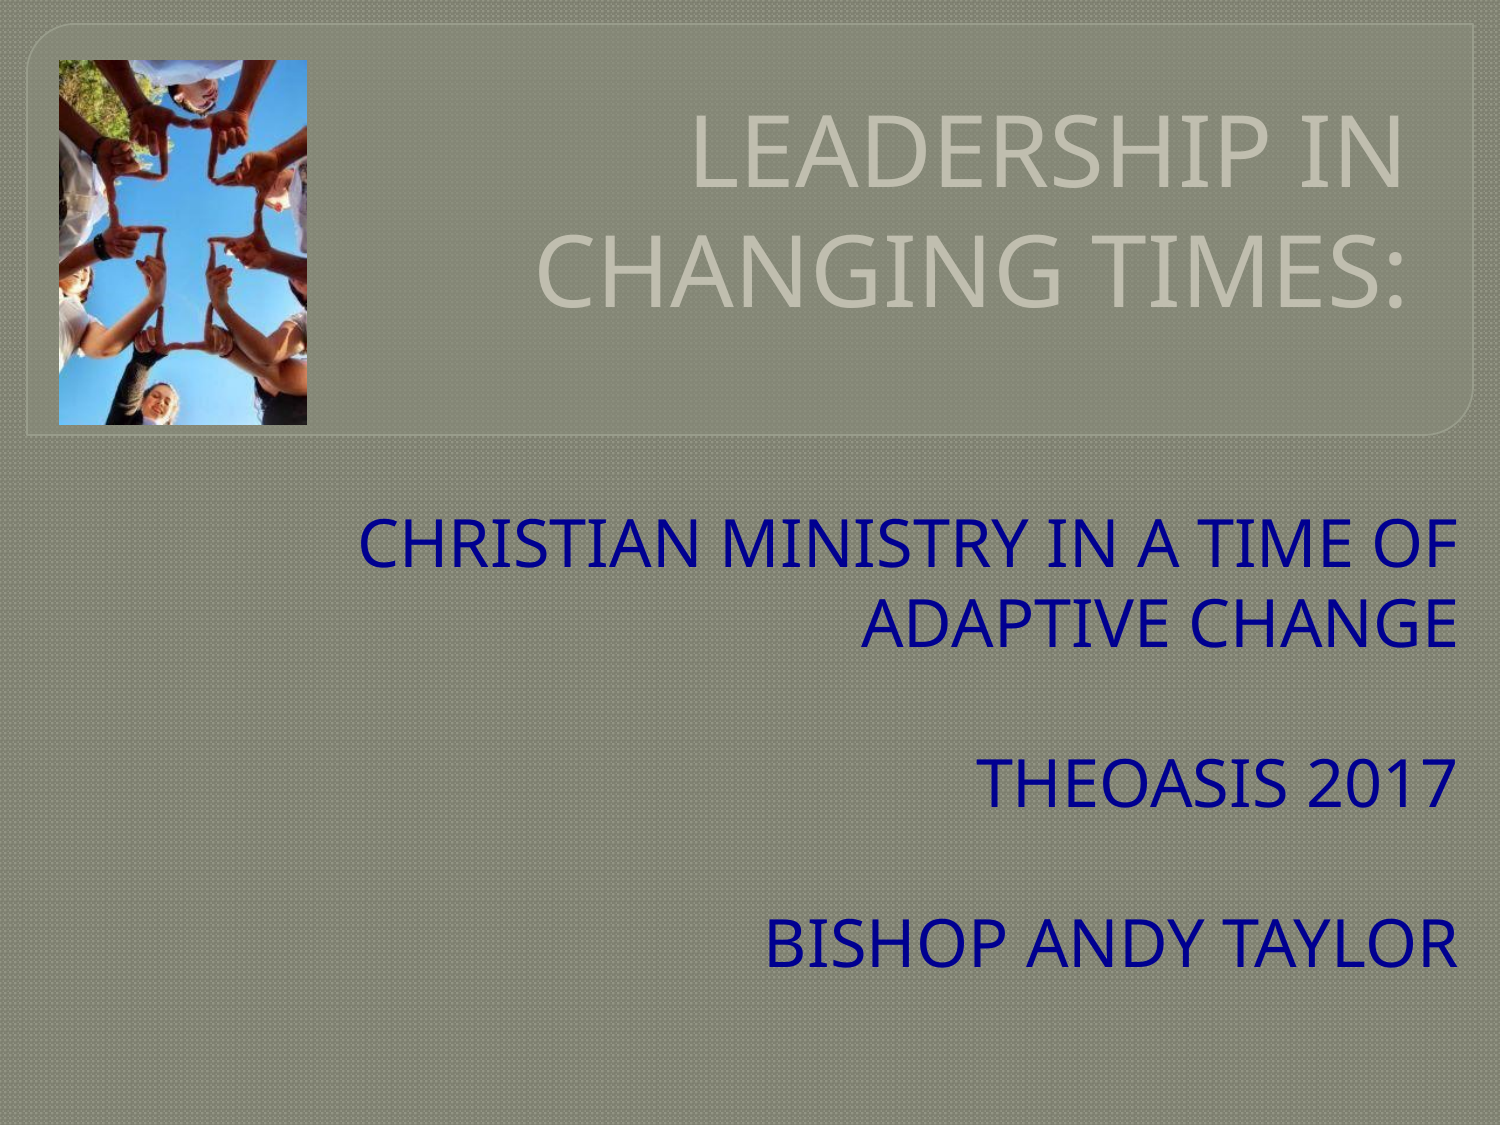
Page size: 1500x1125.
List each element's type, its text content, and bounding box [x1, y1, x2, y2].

title Leadership in changing times: [308, 60, 1448, 415]
subtitle Christian ministry in a time of adaptive change Theoasis 2017 Bishop Andy Taylor [59, 493, 1500, 1125]
picture [58, 59, 308, 425]
